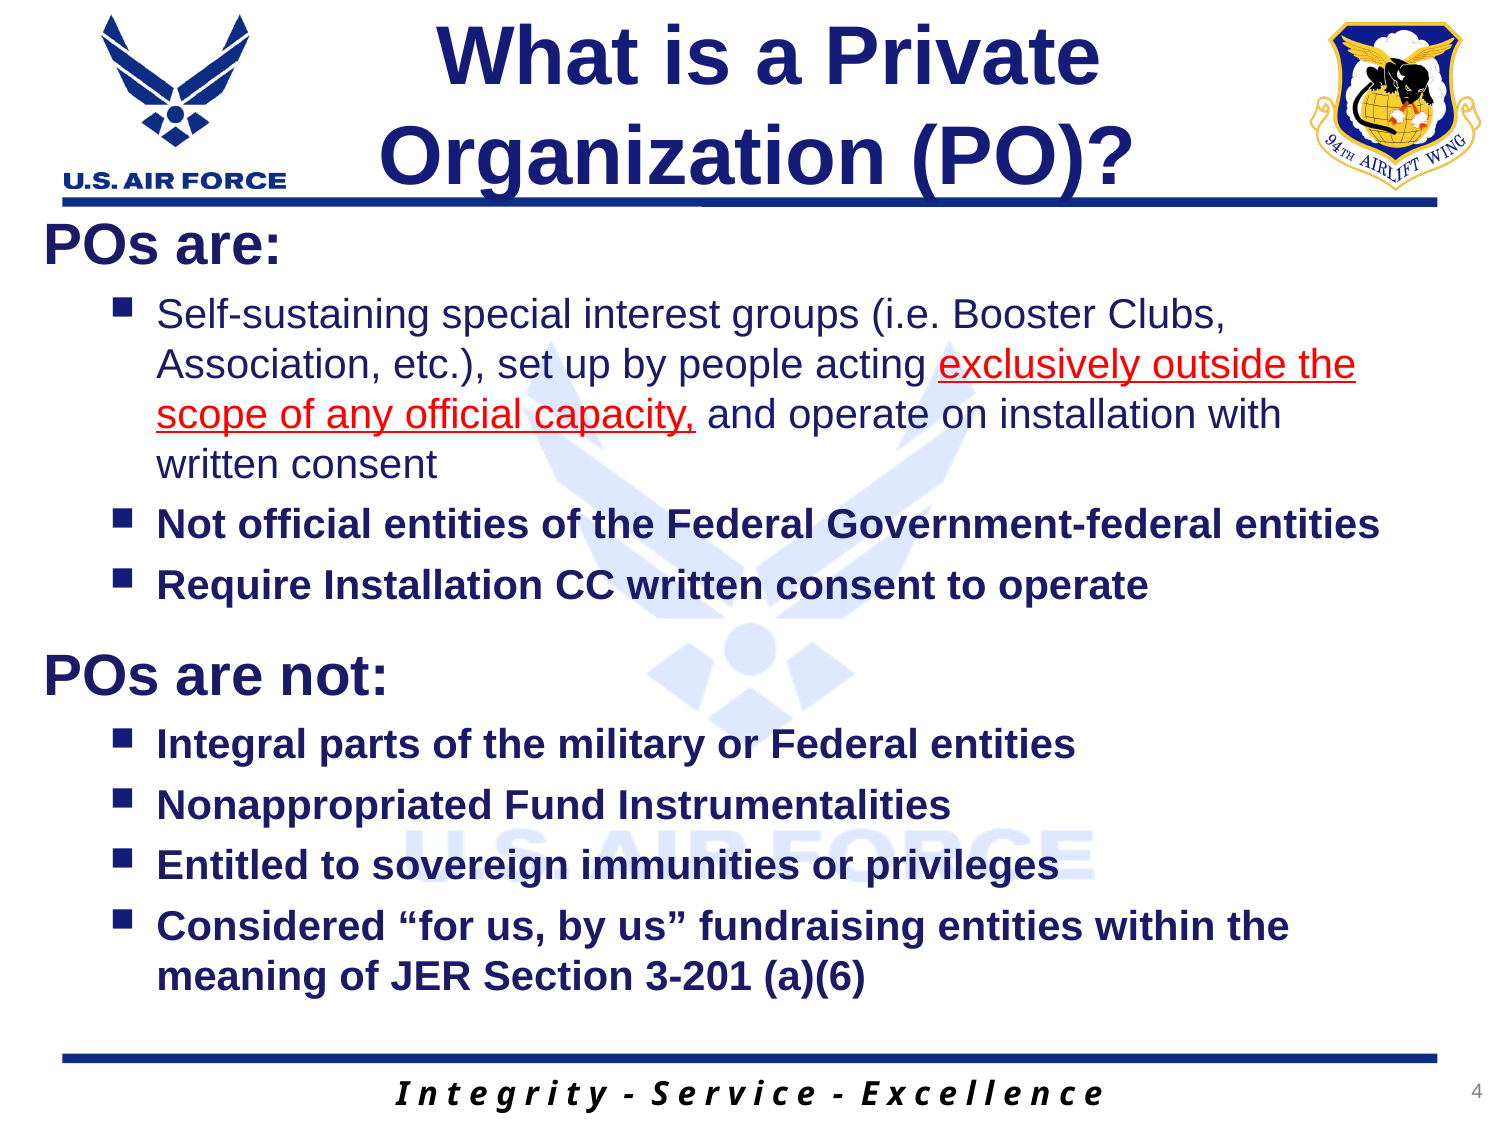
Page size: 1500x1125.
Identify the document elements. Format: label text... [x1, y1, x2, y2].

picture [1307, 22, 1481, 191]
list POs are: Self-sustaining special interest groups (i.e. Booster Clubs, Association, etc.), set up by people acting exclusively outside the scope of any official capacity, and operate on installation with written consent Not official entities of the Federal Government-federal entities Require Installation CC written consent to operate POs are not: Integral parts of the military or Federal entities Nonappropriated Fund Instrumentalities Entitled to sovereign immunities or privileges Considered “for us, by us” fundraising entities within the meaning of JER Section 3-201 (a)(6) [28, 198, 1405, 1040]
title What is a Private Organization (PO)? [241, 46, 1298, 156]
slide_number 4 [1310, 1070, 1499, 1121]
picture [64, 14, 286, 189]
